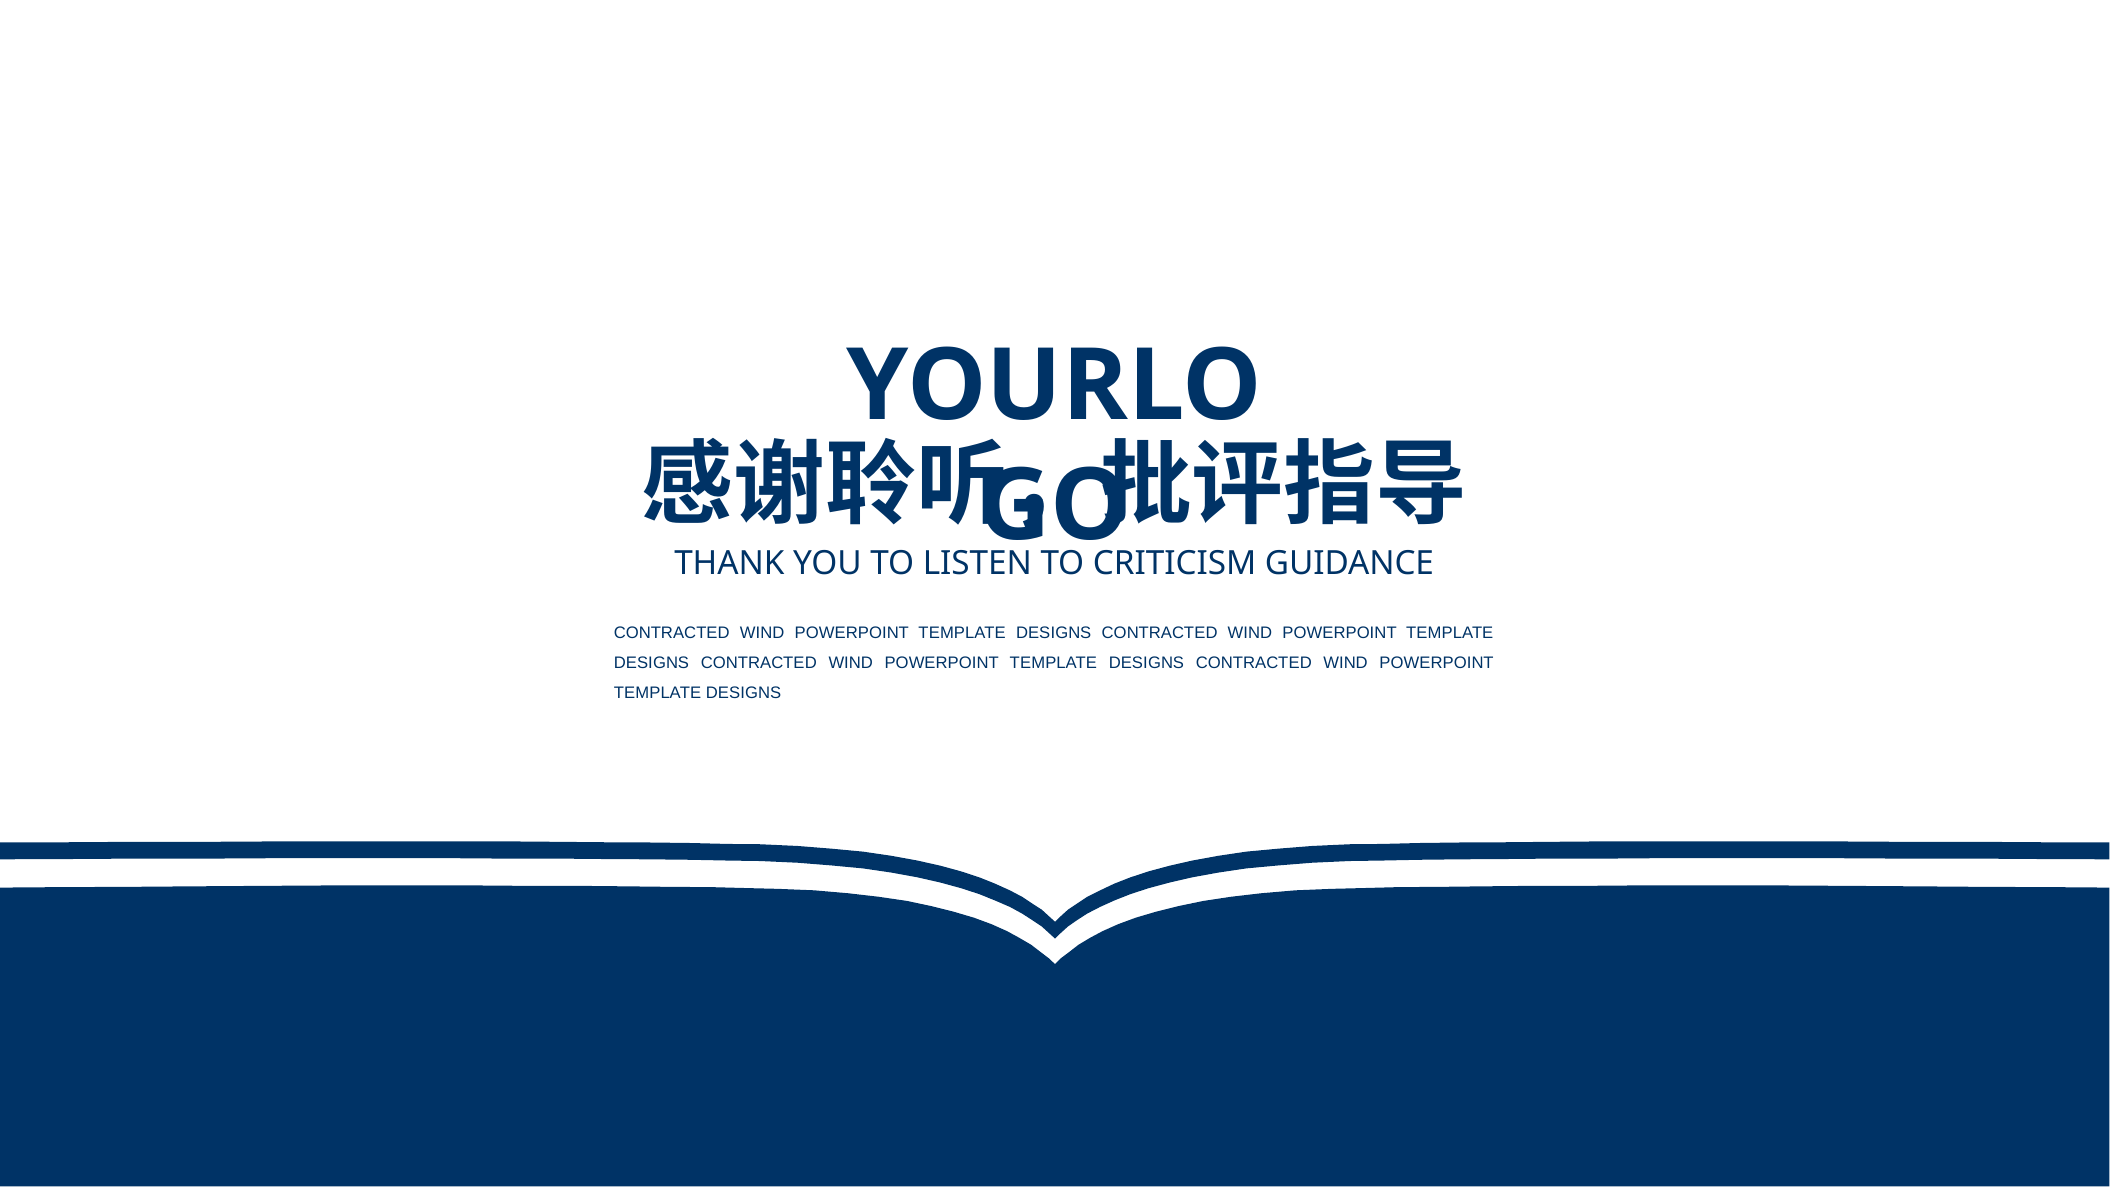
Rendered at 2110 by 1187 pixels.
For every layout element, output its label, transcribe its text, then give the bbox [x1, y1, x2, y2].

text_box 感谢聆听，批评指导 Thank you to listen to criticism guidance [497, 424, 1612, 582]
text_box YOURLOGO [823, 319, 1286, 424]
text_box [0, 885, 2110, 1187]
text_box CONTRACTED WIND POWERPOINT TEMPLATE DESIGNS CONTRACTED WIND POWERPOINT TEMPLATE DESIGNS CONTRACTED WIND POWERPOINT TEMPLATE DESIGNS CONTRACTED WIND POWERPOINT TEMPLATE DESIGNS [614, 611, 1496, 702]
text_box [0, 841, 2110, 939]
